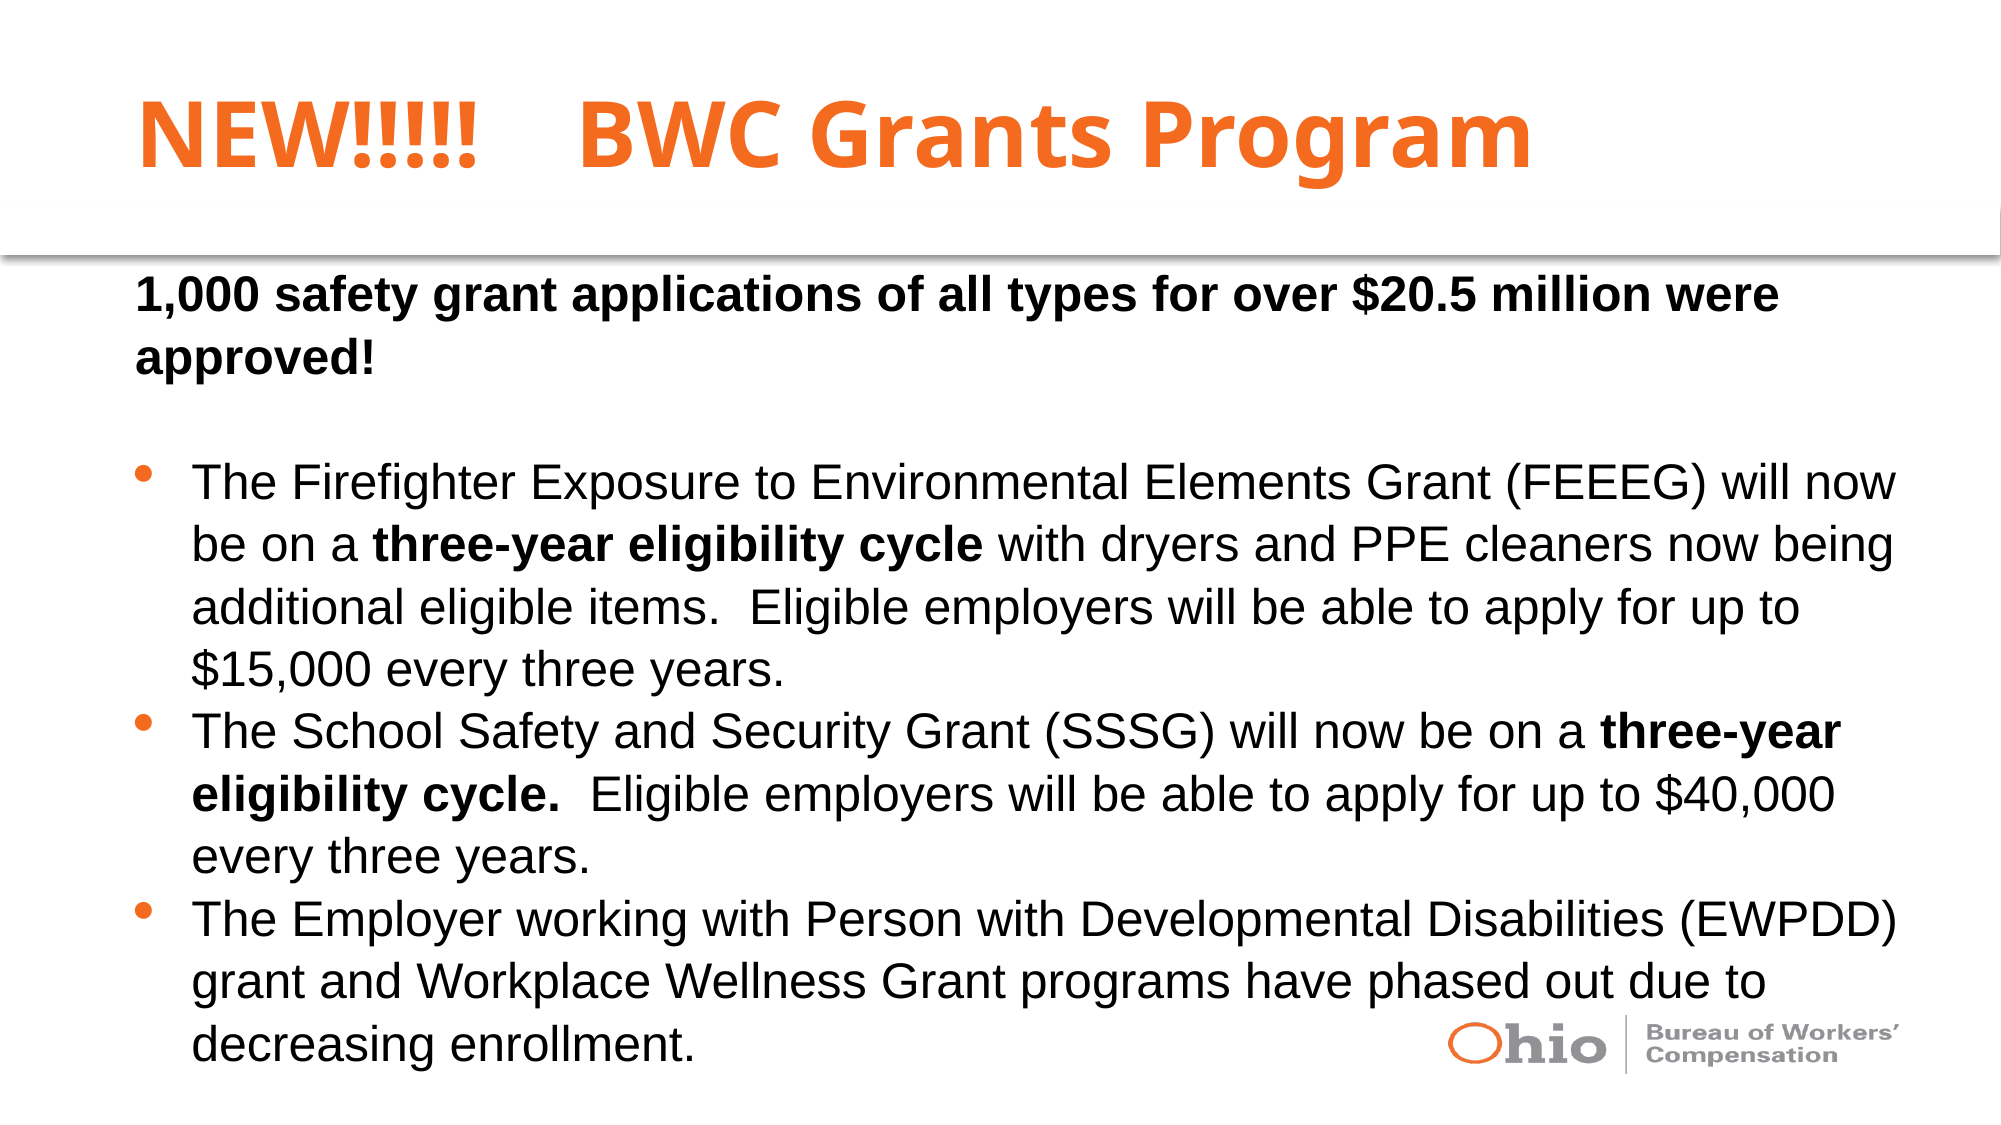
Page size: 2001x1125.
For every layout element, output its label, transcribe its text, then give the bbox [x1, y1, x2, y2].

list 1,000 safety grant applications of all types for over $20.5 million were approved! The Firefighter Exposure to Environmental Elements Grant (FEEEG) will now be on a three-year eligibility cycle with dryers and PPE cleaners now being additional eligible items. Eligible employers will be able to apply for up to $15,000 every three years. The School Safety and Security Grant (SSSG) will now be on a three-year eligibility cycle. Eligible employers will be able to apply for up to $40,000 every three years. The Employer working with Person with Developmental Disabilities (EWPDD) grant and Workplace Wellness Grant programs have phased out due to decreasing enrollment. [120, 251, 1923, 1087]
title NEW!!!!! BWC Grants Program [120, 91, 1834, 251]
